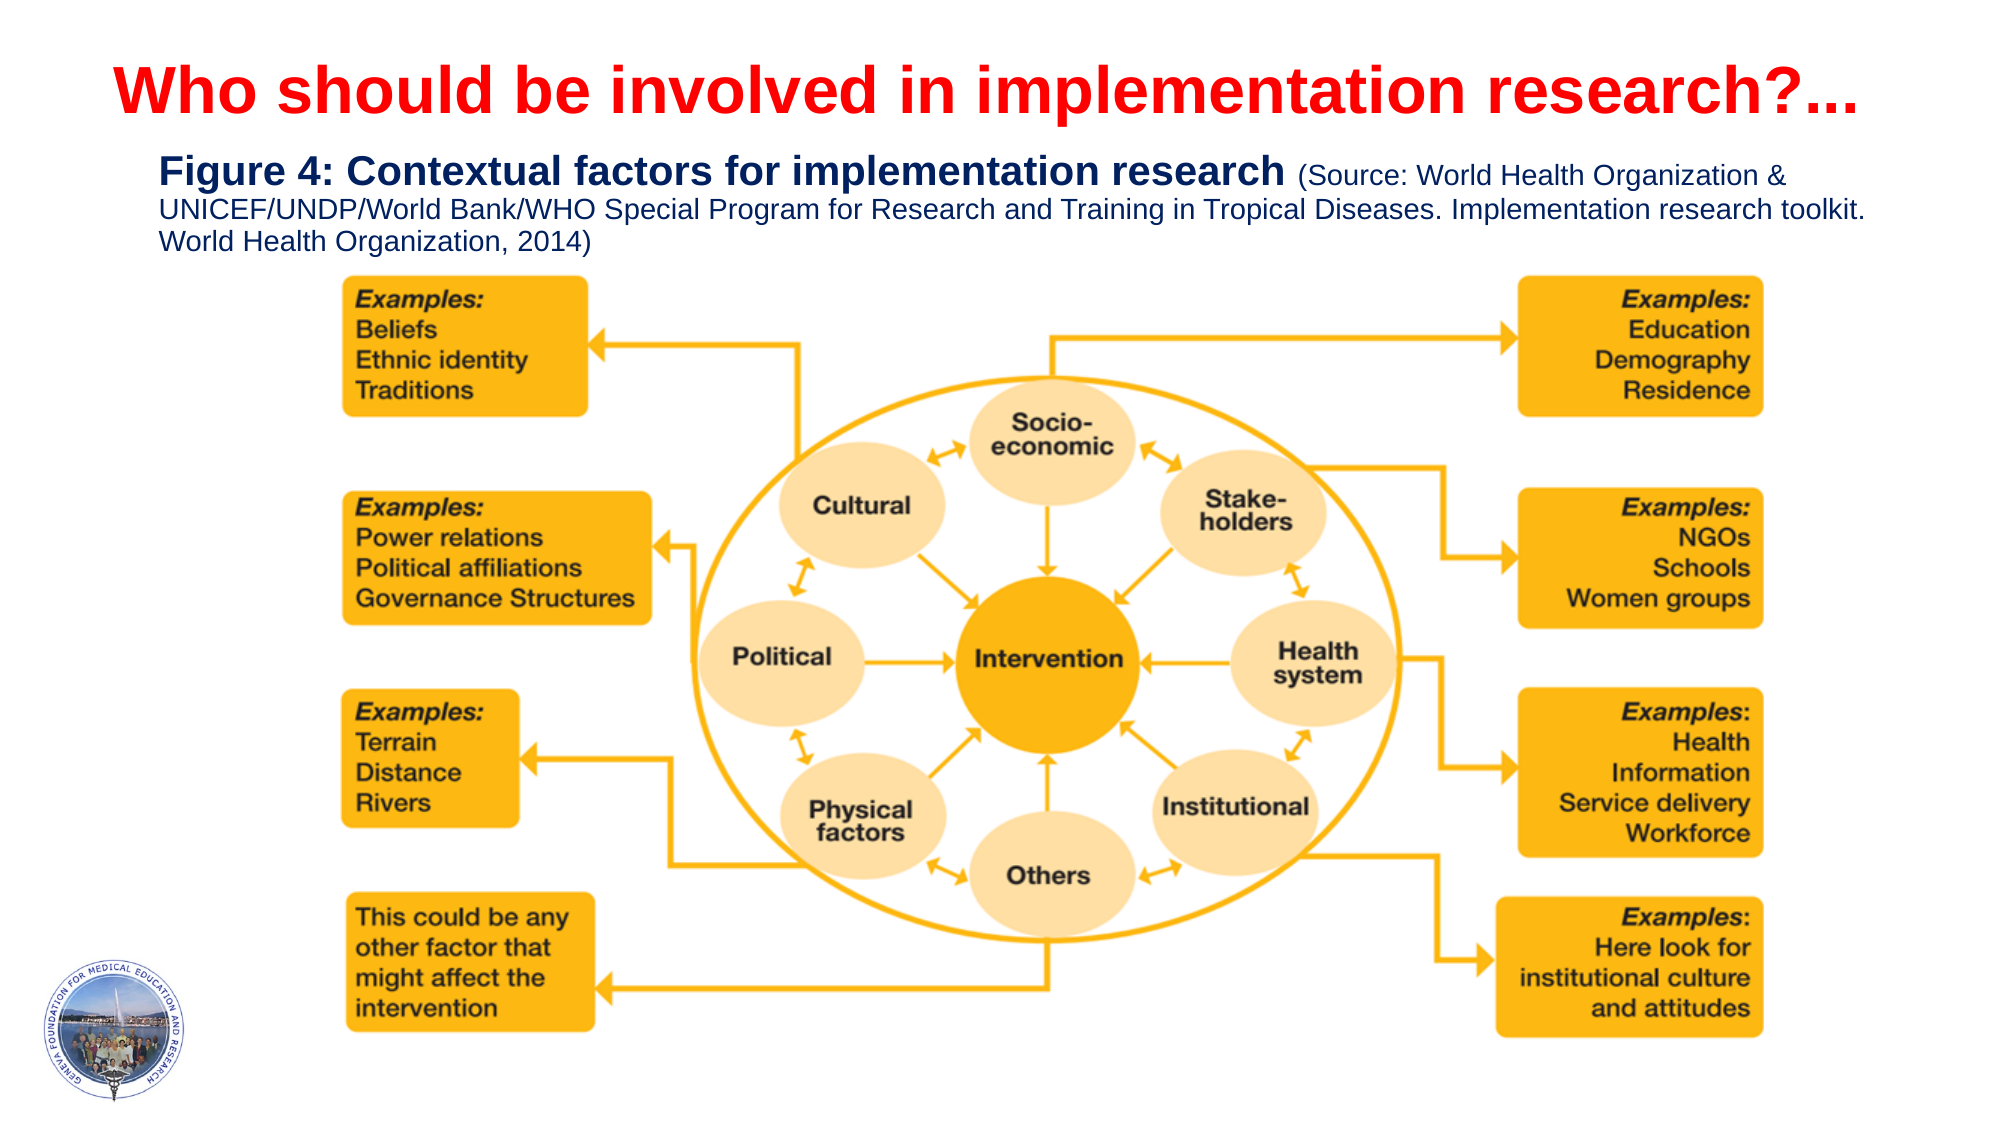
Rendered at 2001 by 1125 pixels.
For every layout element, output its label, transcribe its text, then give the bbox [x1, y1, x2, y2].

picture [42, 958, 185, 1103]
title Who should be involved in implementation research?... [98, 44, 1961, 140]
picture [329, 266, 1794, 1045]
list Figure 4: Contextual factors for implementation research (Source: World Health Organization & UNICEF/UNDP/World Bank/WHO Special Program for Research and Training in Tropical Diseases. Implementation research toolkit. World Health Organization, 2014) [143, 142, 1916, 267]
